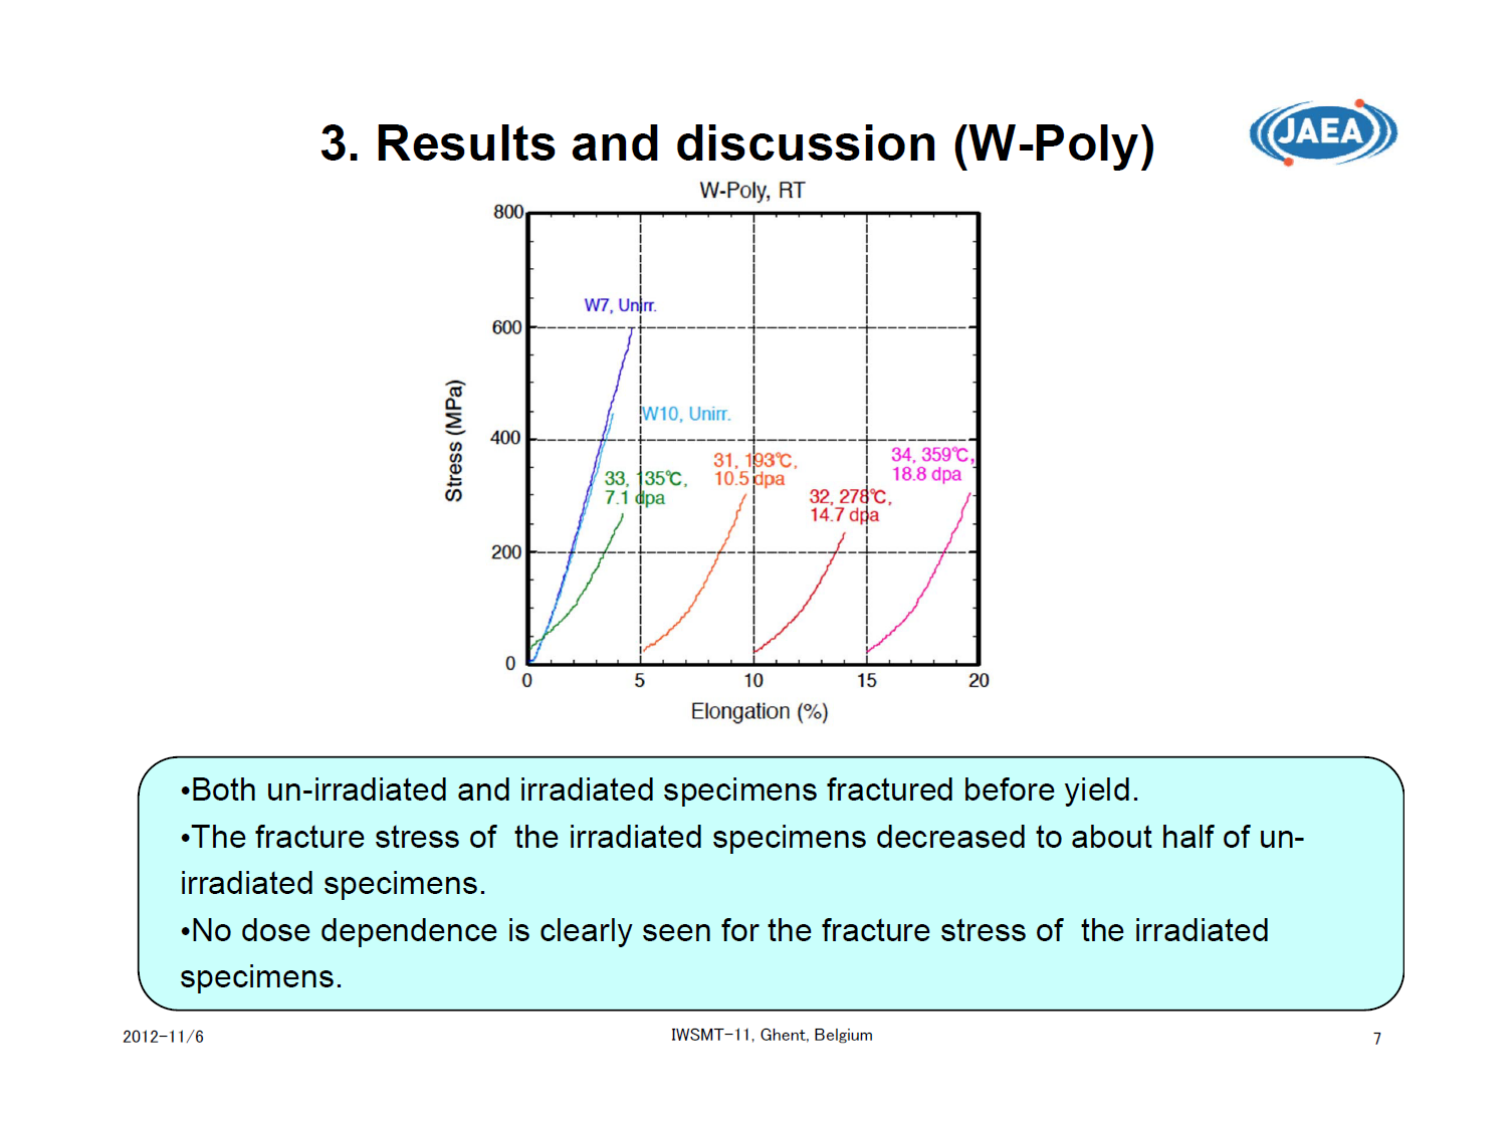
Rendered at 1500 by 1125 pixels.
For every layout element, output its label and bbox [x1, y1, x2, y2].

list [0, 42, 1500, 1111]
